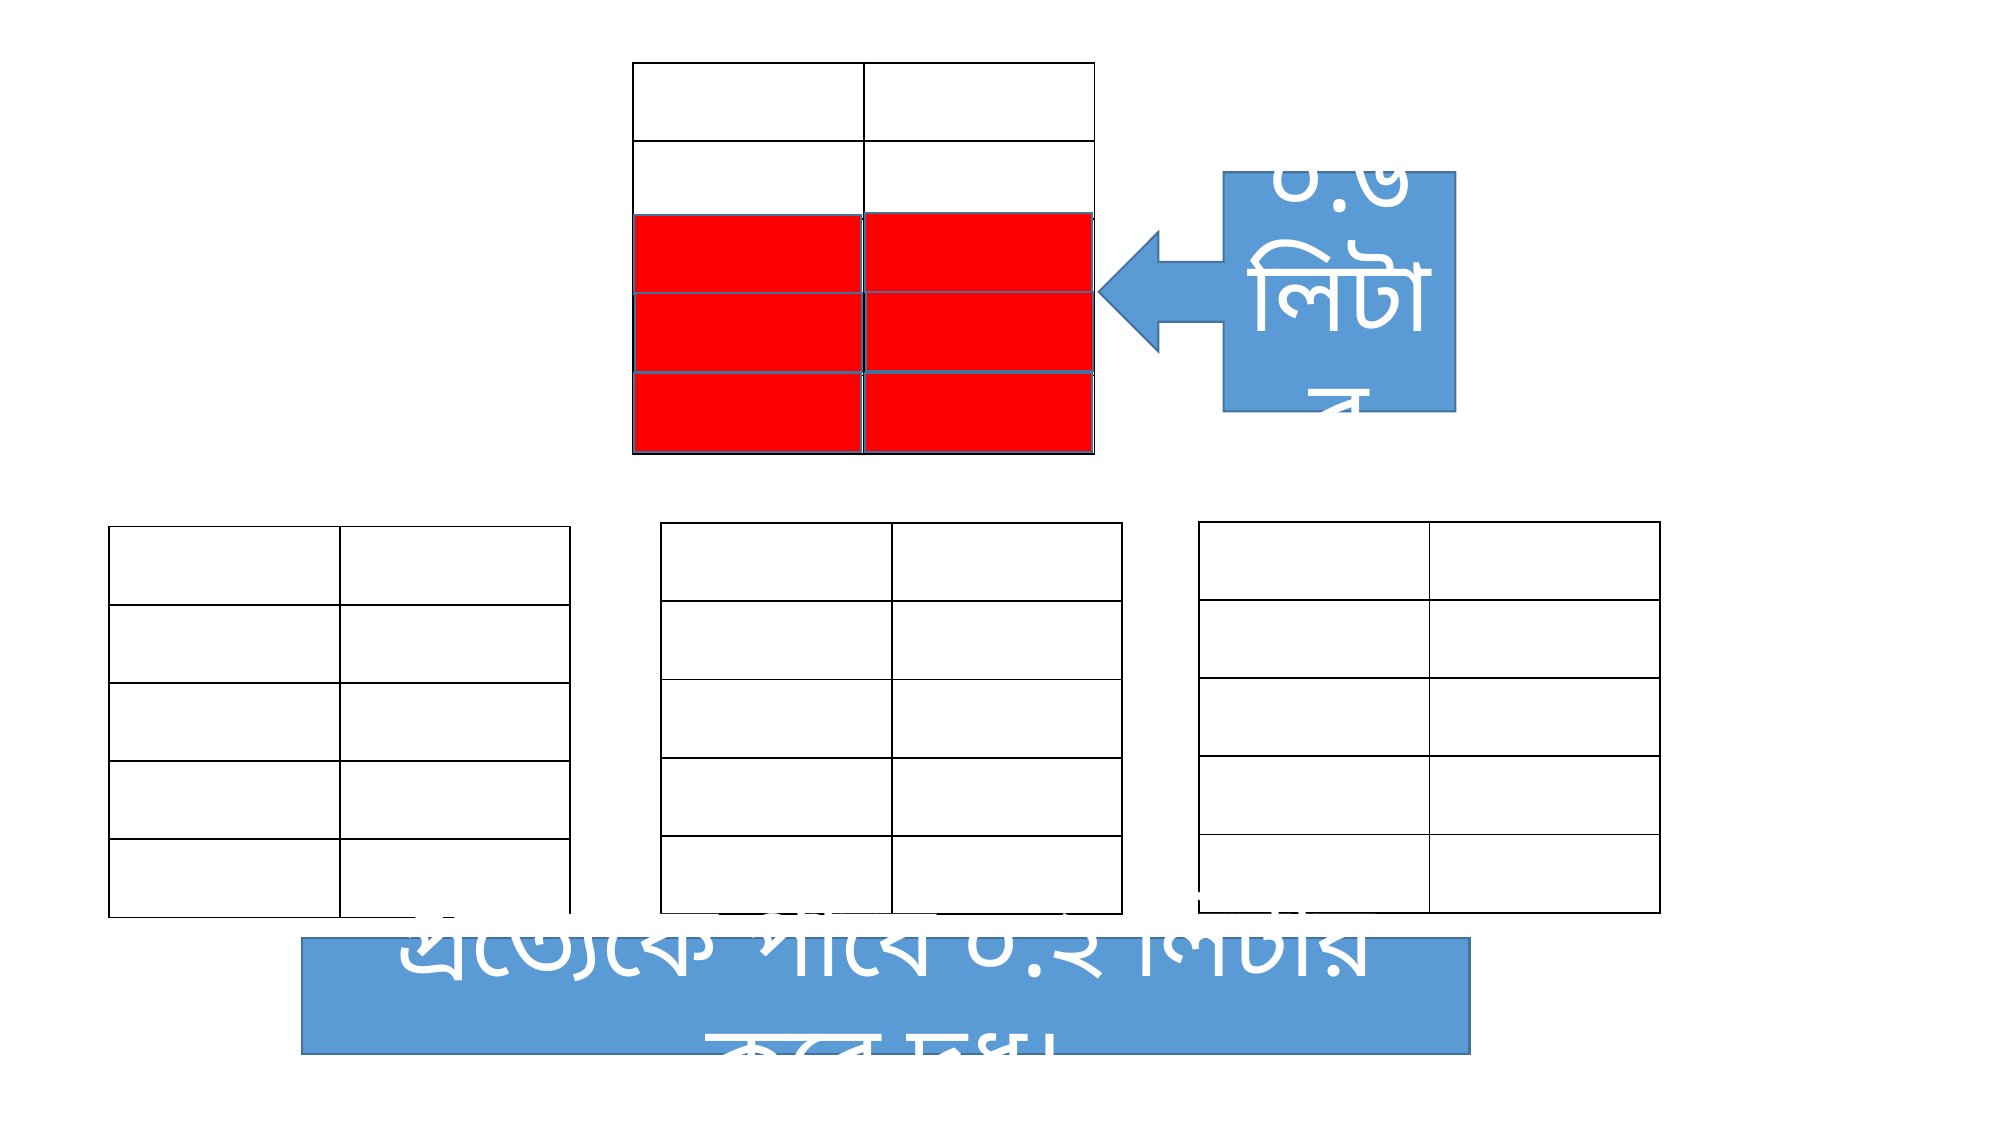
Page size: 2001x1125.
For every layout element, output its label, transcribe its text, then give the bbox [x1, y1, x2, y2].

table_header [341, 527, 569, 604]
table_cell [1430, 601, 1659, 677]
table_cell [662, 759, 891, 835]
table_cell [1200, 757, 1429, 834]
table_header [662, 524, 891, 600]
text_box [864, 212, 1093, 293]
table_header [110, 527, 339, 604]
table_cell [865, 142, 1094, 218]
text_box [865, 291, 1094, 372]
table_cell [1430, 679, 1659, 755]
table_cell [110, 840, 339, 917]
table_cell [110, 606, 339, 682]
text_box [633, 214, 862, 295]
text_box [864, 372, 1093, 453]
table_cell [1200, 601, 1429, 677]
table_cell [662, 602, 891, 679]
table_cell [341, 606, 569, 682]
text_box [633, 372, 862, 453]
table_cell [341, 840, 569, 917]
table_cell [1430, 835, 1659, 912]
table_cell [110, 762, 339, 838]
table_header [634, 64, 863, 140]
table_cell [893, 680, 1121, 757]
table_cell [893, 837, 1121, 913]
table_cell [662, 837, 891, 913]
table_cell [110, 684, 339, 760]
table_cell [634, 142, 863, 218]
table_cell [893, 602, 1121, 679]
table_header [865, 64, 1094, 140]
table_cell [341, 684, 569, 760]
table_cell [1200, 835, 1429, 912]
table_header [1200, 523, 1429, 599]
table_cell [341, 762, 569, 838]
table_cell [662, 680, 891, 757]
table_cell [893, 759, 1121, 835]
text_box প্রত্যেকে পাবে ০.২ লিটার করে দুধ। [301, 937, 1471, 1055]
table_cell [1430, 757, 1659, 834]
table_header [1430, 523, 1659, 599]
text_box ০.৬ লিটার [1097, 171, 1457, 413]
text_box [634, 292, 863, 373]
table_header [893, 524, 1121, 600]
table_cell [1200, 679, 1429, 755]
